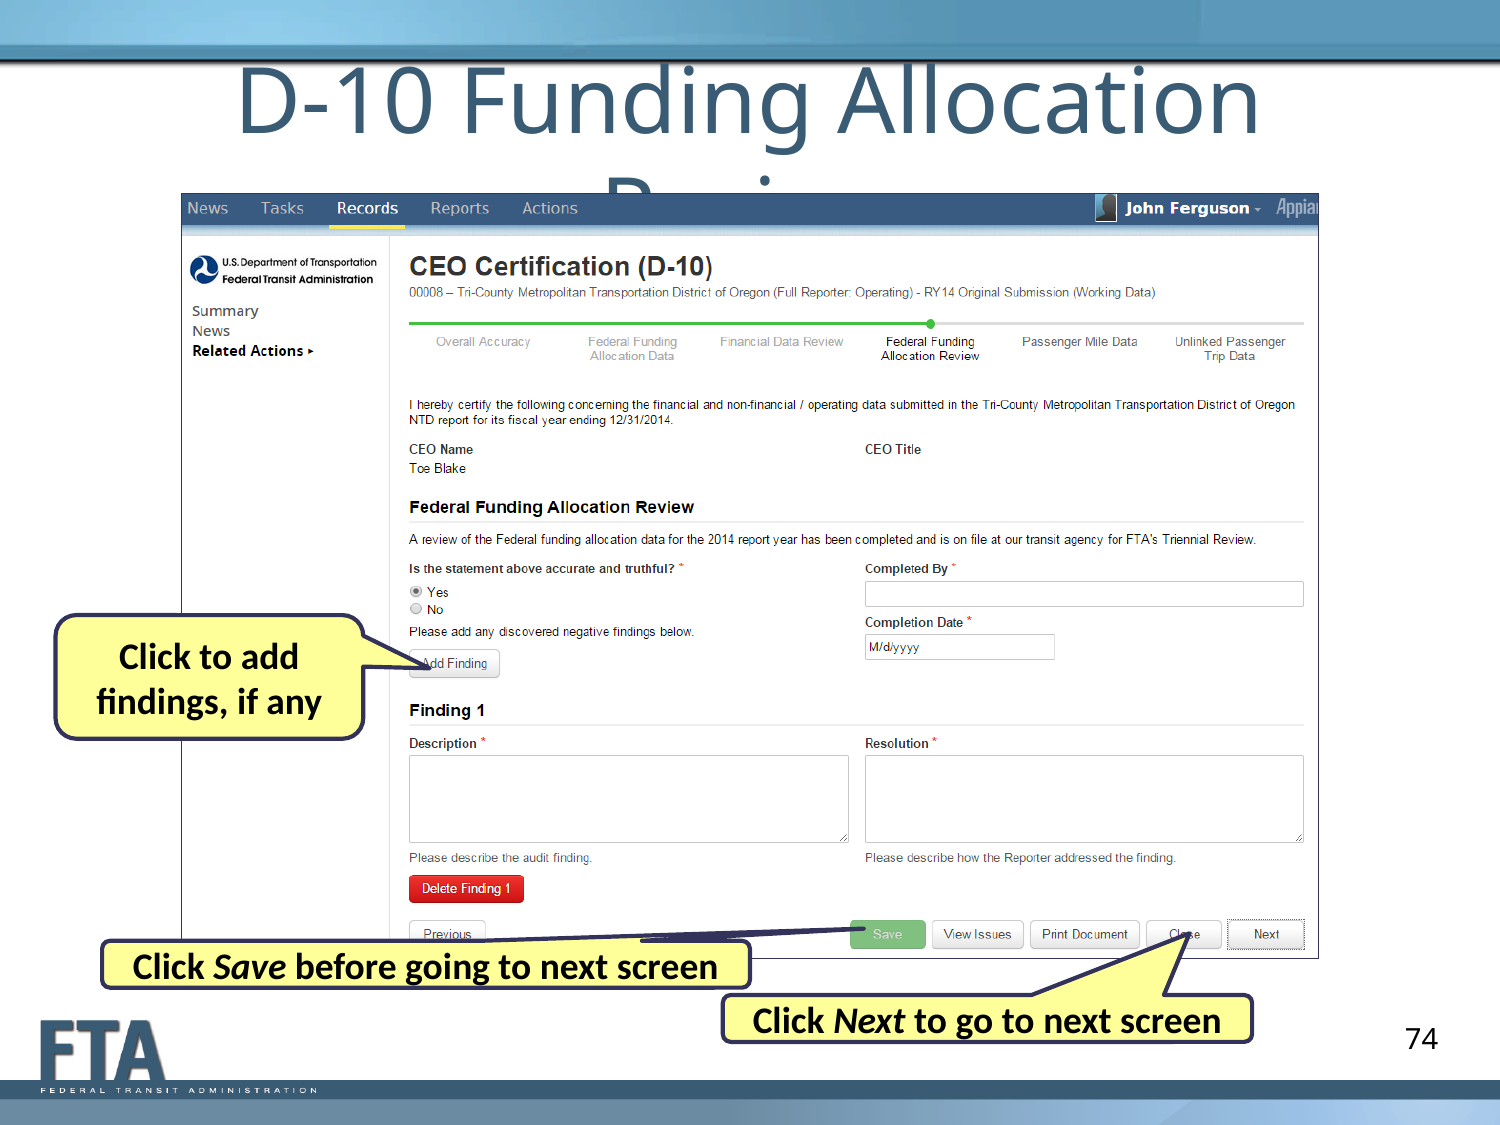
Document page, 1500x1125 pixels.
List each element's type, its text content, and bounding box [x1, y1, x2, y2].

text_box Click Next to go to next screen [722, 966, 1253, 1042]
title D-10 Funding Allocation Review [74, 71, 1426, 233]
slide_number 74 [1389, 1012, 1476, 1073]
picture [0, 0, 1500, 72]
text_box Click to add findings, if any [55, 615, 175, 739]
picture [0, 1013, 1500, 1125]
footer [512, 1012, 988, 1073]
picture [180, 193, 1320, 959]
text_box Click Save before going to next screen [102, 940, 750, 988]
